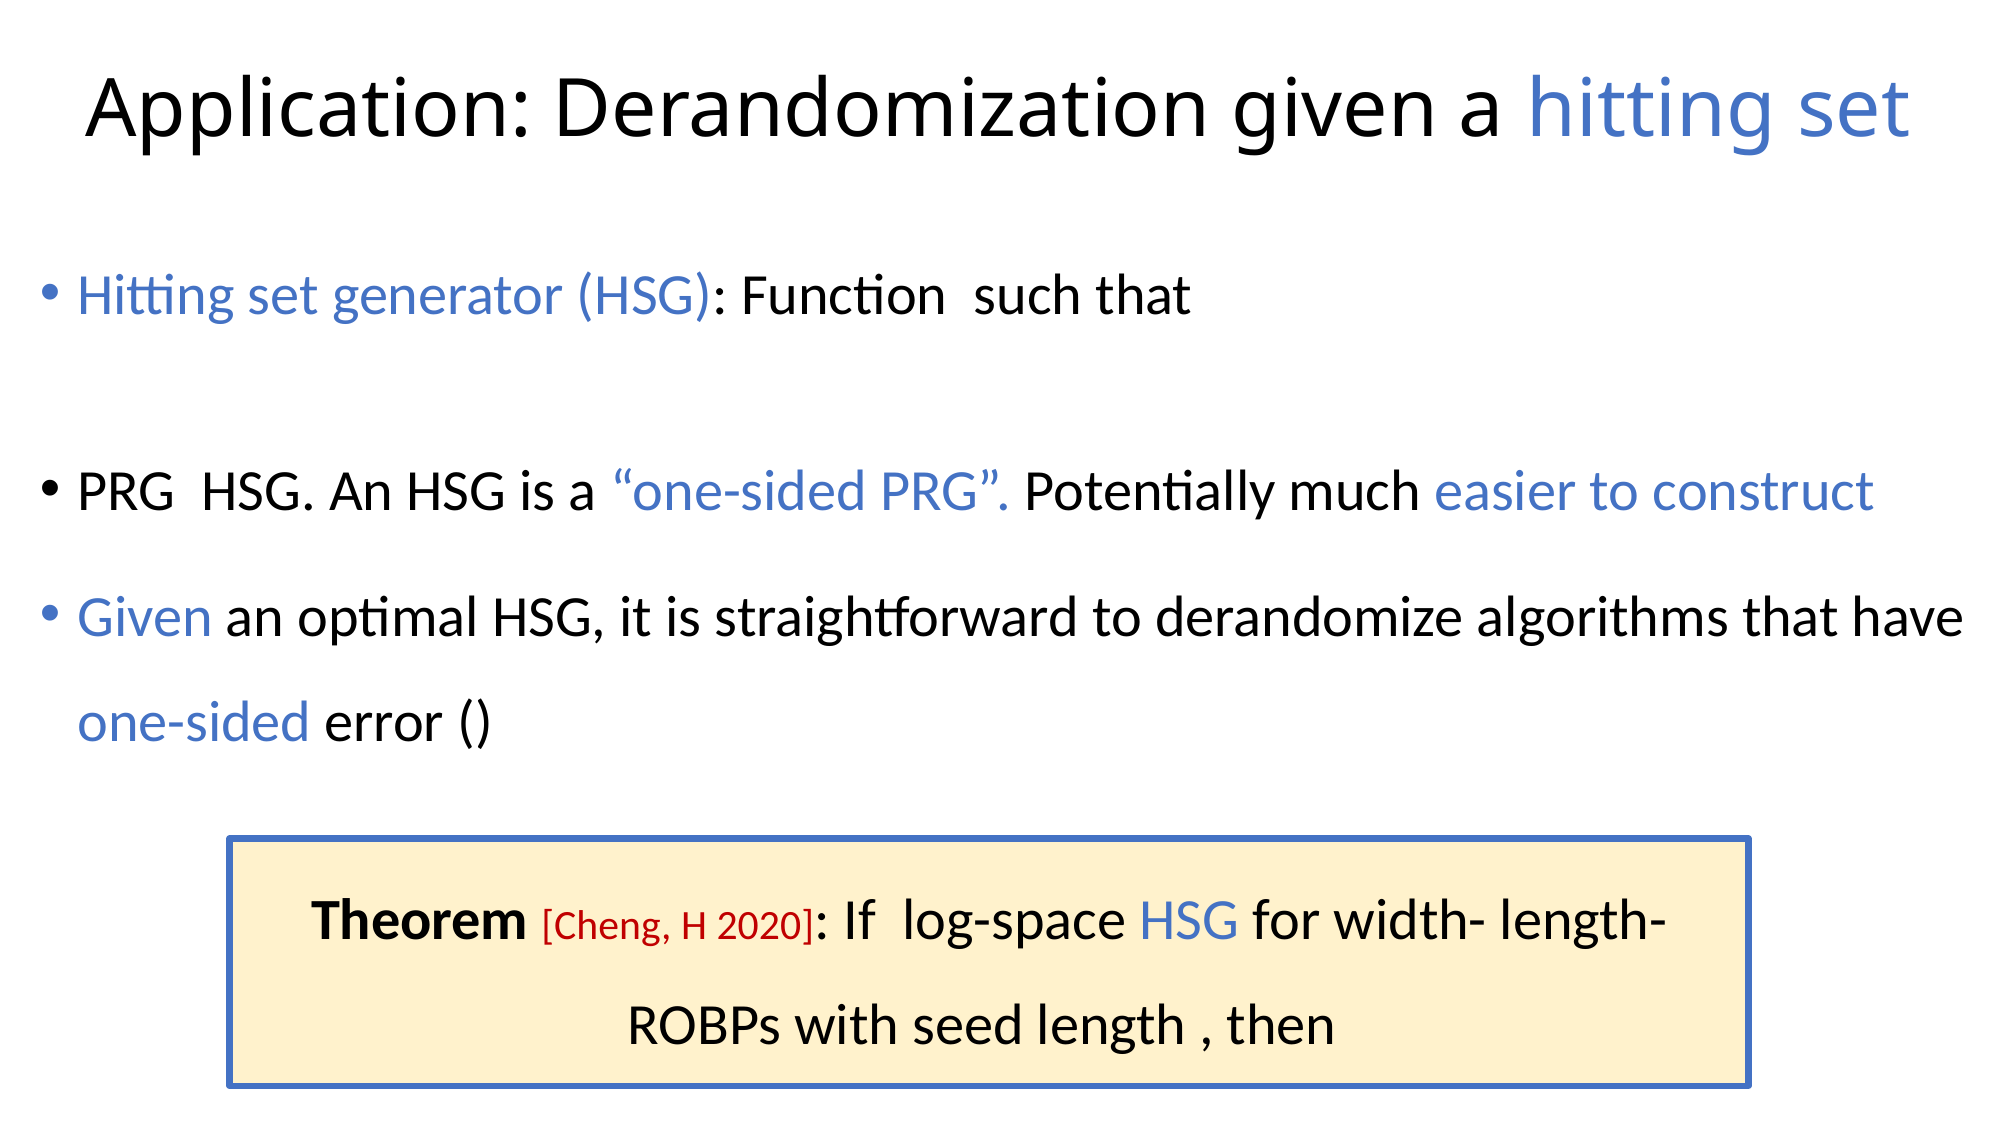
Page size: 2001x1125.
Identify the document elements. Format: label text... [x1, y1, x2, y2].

title Application: Derandomization given a hitting set [70, 18, 1955, 202]
